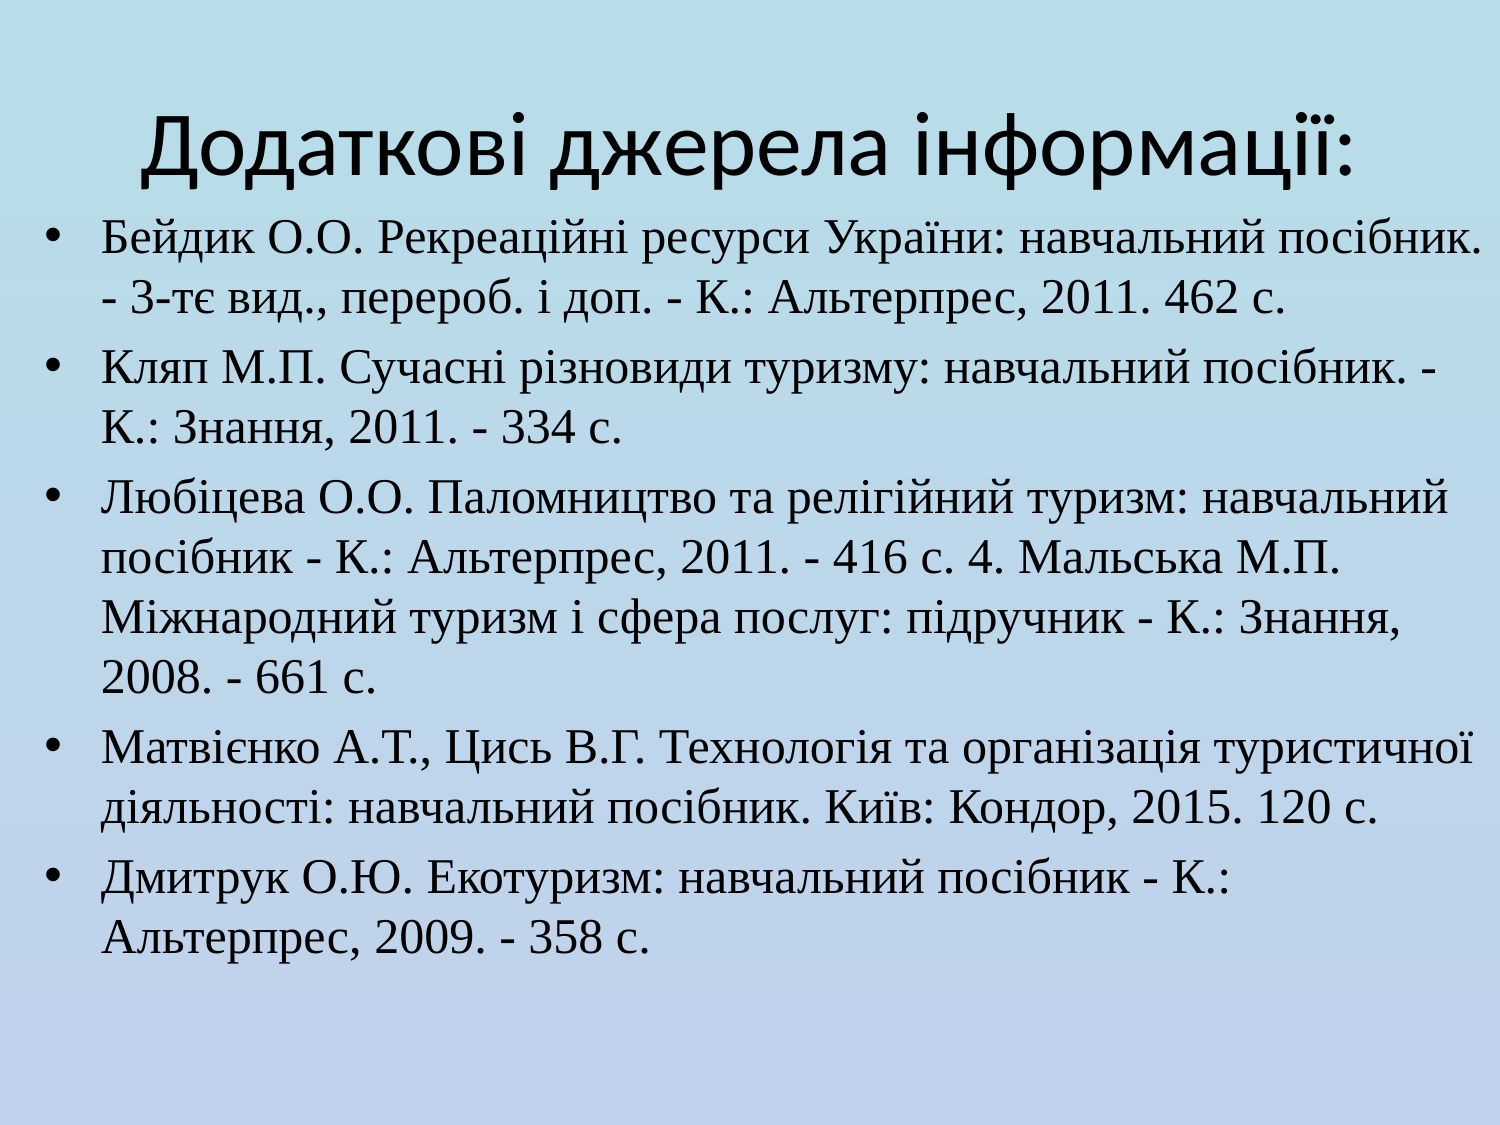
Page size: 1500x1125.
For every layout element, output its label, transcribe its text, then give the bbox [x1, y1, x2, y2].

title Додаткові джерела інформації: [75, 45, 1425, 196]
list Бейдик О.О. Рекреаційні ресурси України: навчальний посібник. - 3-тє вид., перероб. і доп. - К.: Альтерпрес, 2011. 462 с. Кляп М.П. Сучасні різновиди туризму: навчальний посібник. - К.: Знання, 2011. - 334 с. Любіцева О.О. Паломництво та релігійний туризм: навчальний посібник - К.: Альтерпрес, 2011. - 416 с. 4. Мальська М.П. Міжнародний туризм і сфера послуг: підручник - К.: Знання, 2008. - 661 с. Матвієнко А.Т., Цись В.Г. Технологія та організація туристичної діяльності: навчальний посібник. Київ: Кондор, 2015. 120 с. Дмитрук О.Ю. Екотуризм: навчальний посібник - К.: Альтерпрес, 2009. - 358 с. [29, 196, 1500, 1125]
